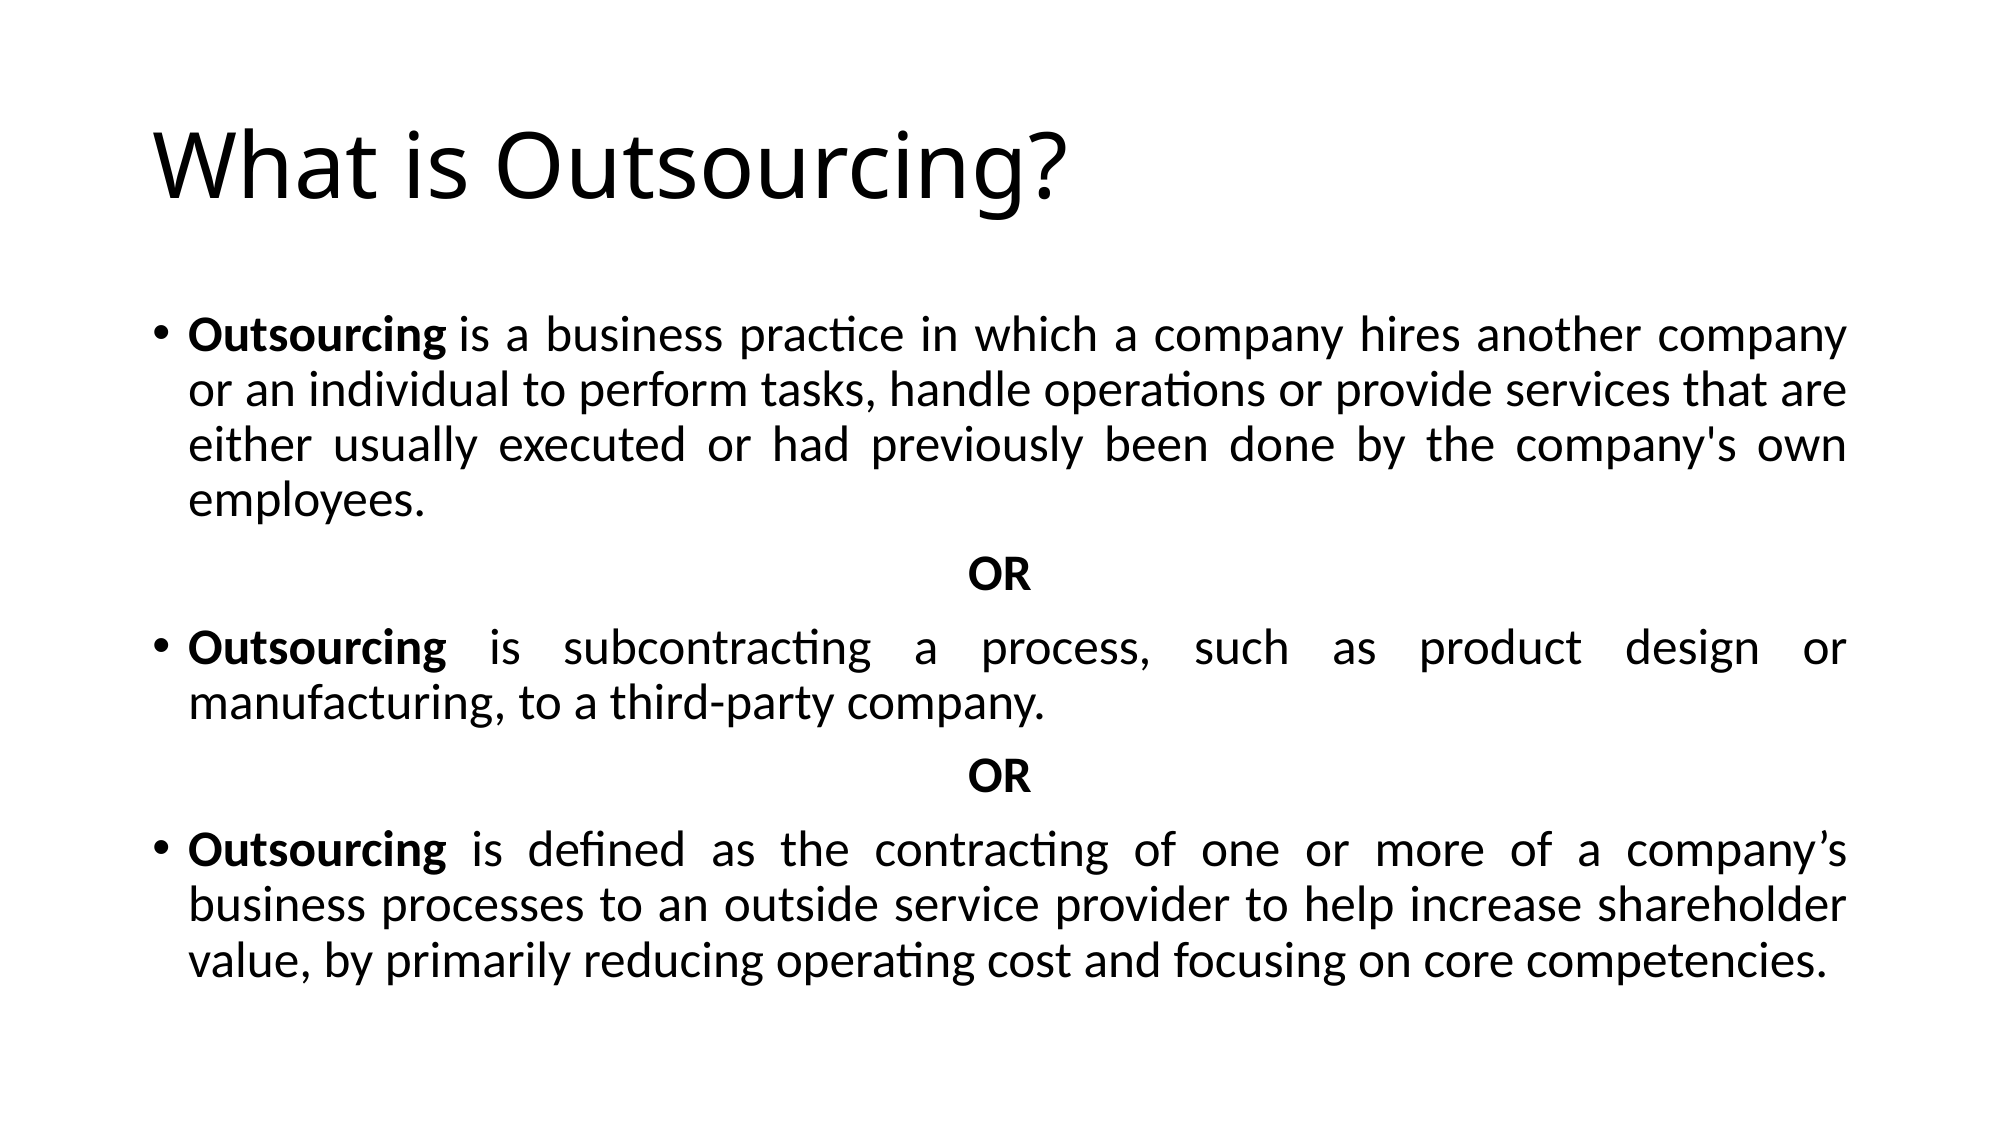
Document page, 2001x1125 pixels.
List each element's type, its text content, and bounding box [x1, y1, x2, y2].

list Outsourcing is a business practice in which a company hires another company or an individual to perform tasks, handle operations or provide services that are either usually executed or had previously been done by the company's own employees. OR Outsourcing is subcontracting a process, such as product design or manufacturing, to a third-party company. OR Outsourcing is defined as the contracting of one or more of a company’s business processes to an outside service provider to help increase shareholder value, by primarily reducing operating cost and focusing on core competencies. [137, 299, 1863, 1014]
title What is Outsourcing? [137, 59, 1863, 278]
